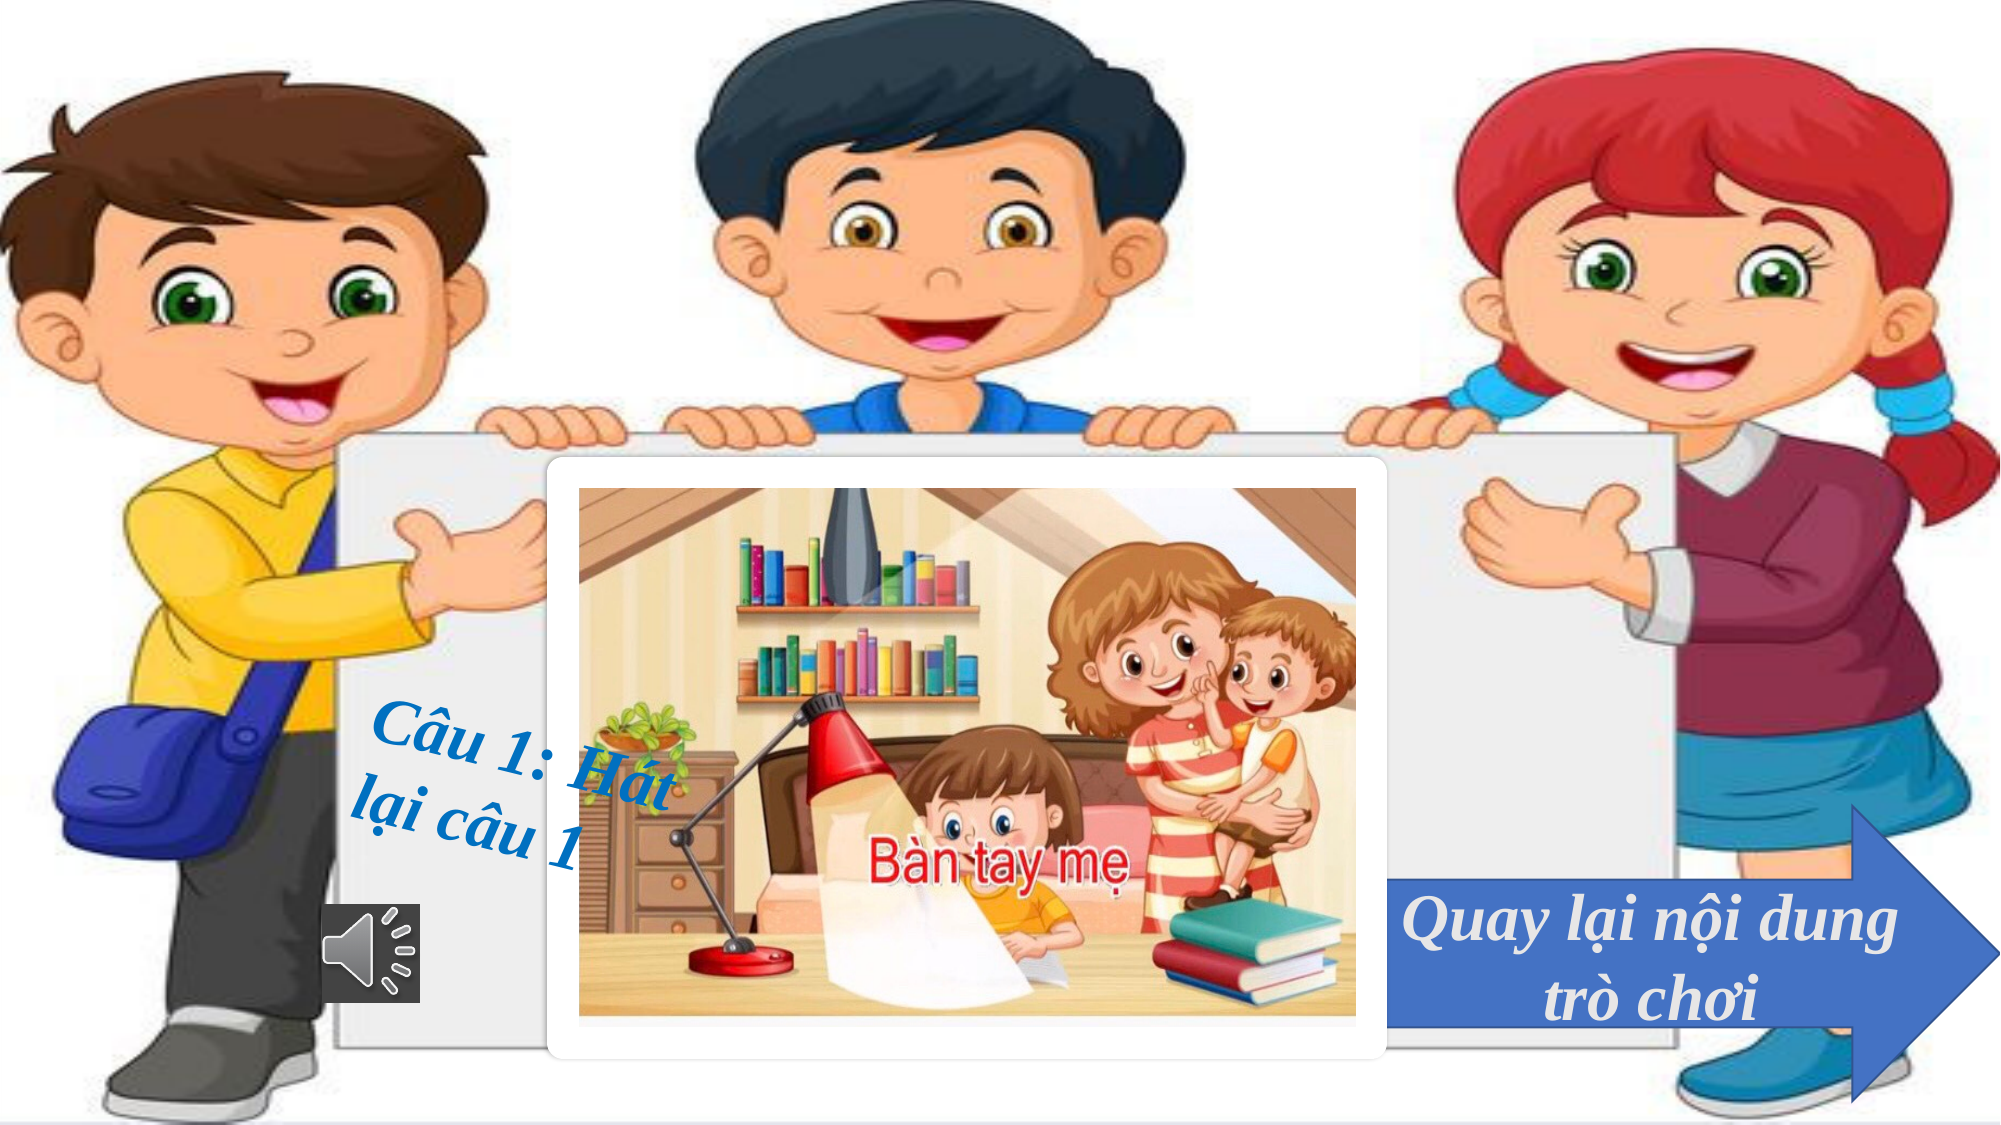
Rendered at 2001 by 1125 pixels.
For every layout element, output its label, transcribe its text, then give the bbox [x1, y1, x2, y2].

text_box Câu 1: Hát lại câu 1 [330, 662, 578, 894]
picture [0, 0, 2001, 1125]
text_box Quay lại nội dung trò chơi [1389, 803, 2000, 1104]
text_box [421, 391, 614, 521]
